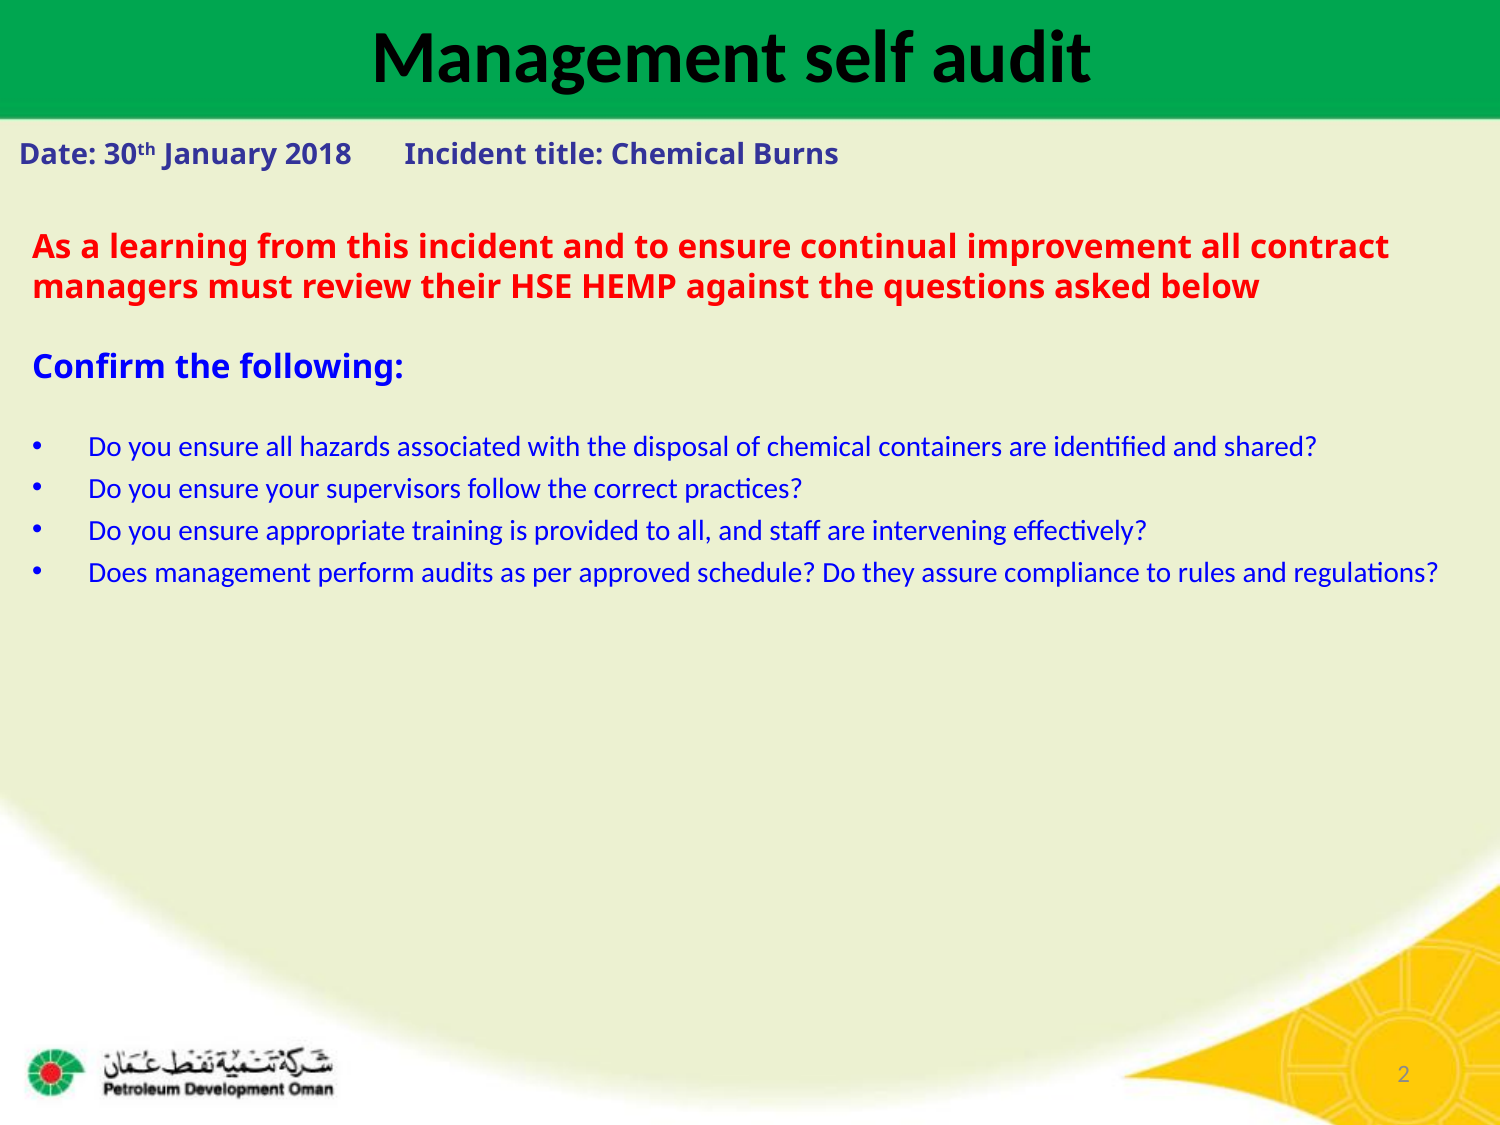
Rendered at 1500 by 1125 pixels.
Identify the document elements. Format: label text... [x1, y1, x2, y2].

slide_number 2 [1074, 1042, 1425, 1103]
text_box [1, 0, 1466, 126]
text_box As a learning from this incident and to ensure continual improvement all contract managers must review their HSE HEMP against the questions asked below Confirm the following: Do you ensure all hazards associated with the disposal of chemical containers are identified and shared? Do you ensure your supervisors follow the correct practices? Do you ensure appropriate training is provided to all, and staff are intervening effectively? Does management perform audits as per approved schedule? Do they assure compliance to rules and regulations? [17, 188, 1463, 596]
text_box Date: 30th January 2018 Incident title: Chemical Burns [3, 134, 892, 178]
picture [0, 0, 1500, 1125]
